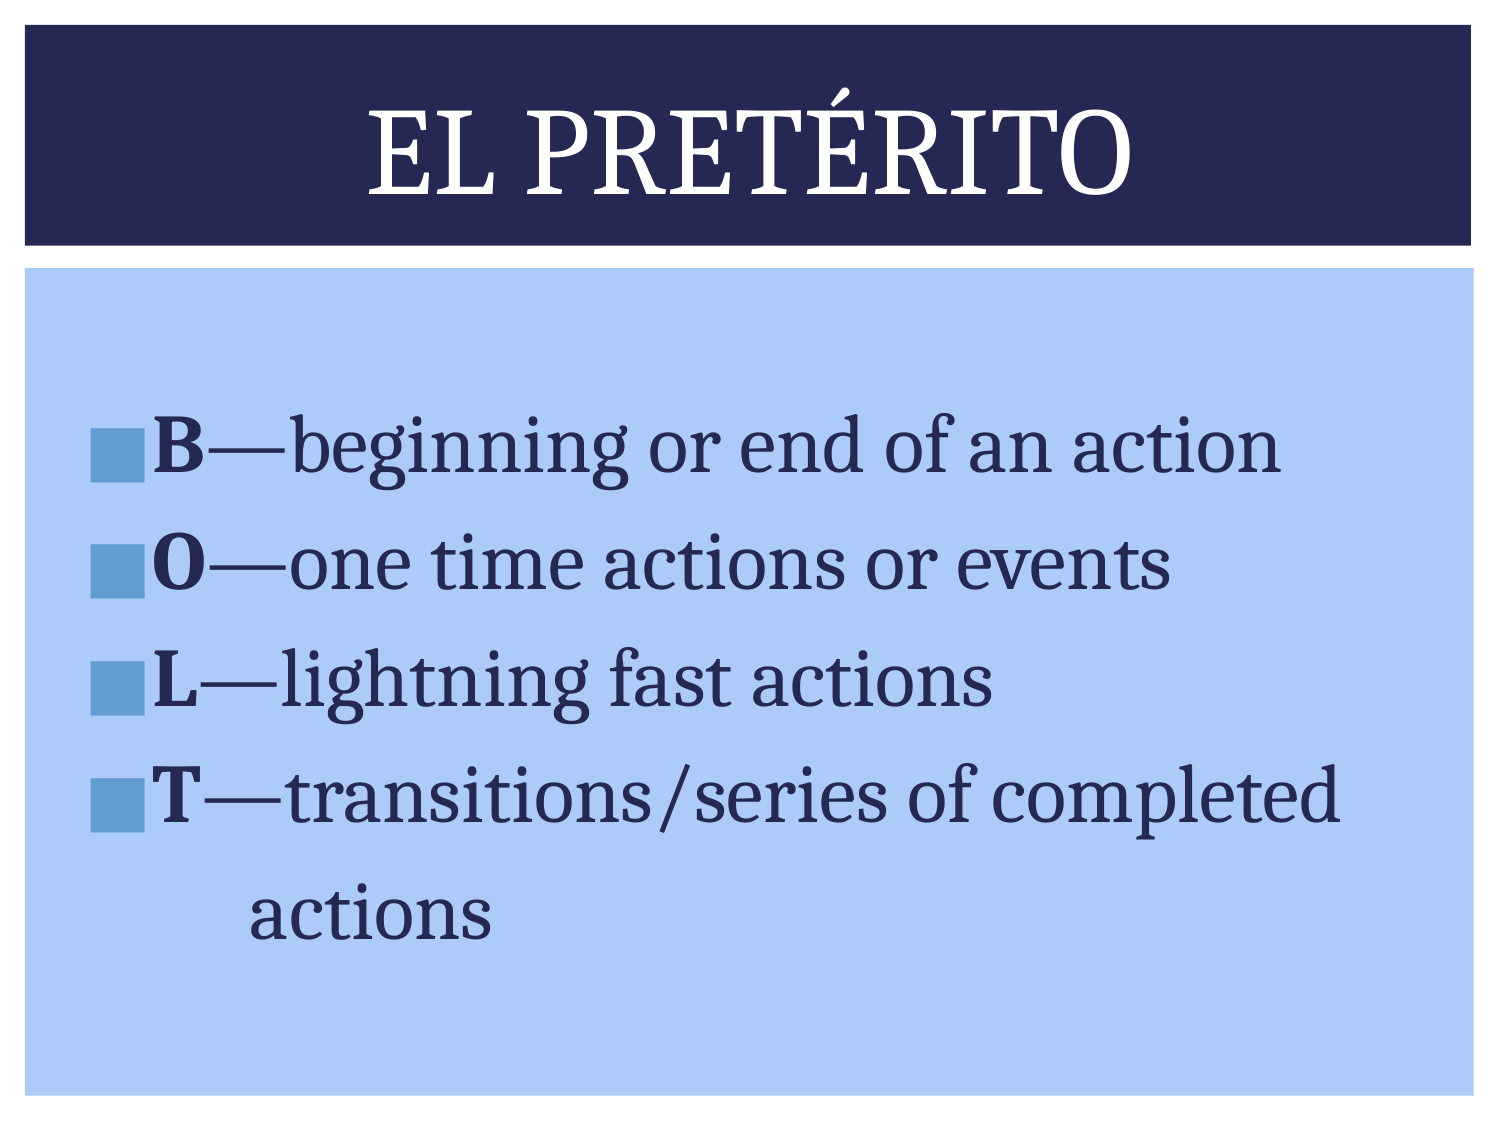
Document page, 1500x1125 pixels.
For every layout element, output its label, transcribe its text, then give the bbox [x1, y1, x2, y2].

list B—beginning or end of an action O—one time actions or events L—lightning fast actions T—transitions/series of completed actions [62, 282, 1442, 1073]
title EL PRETÉRITO [62, 58, 1438, 232]
